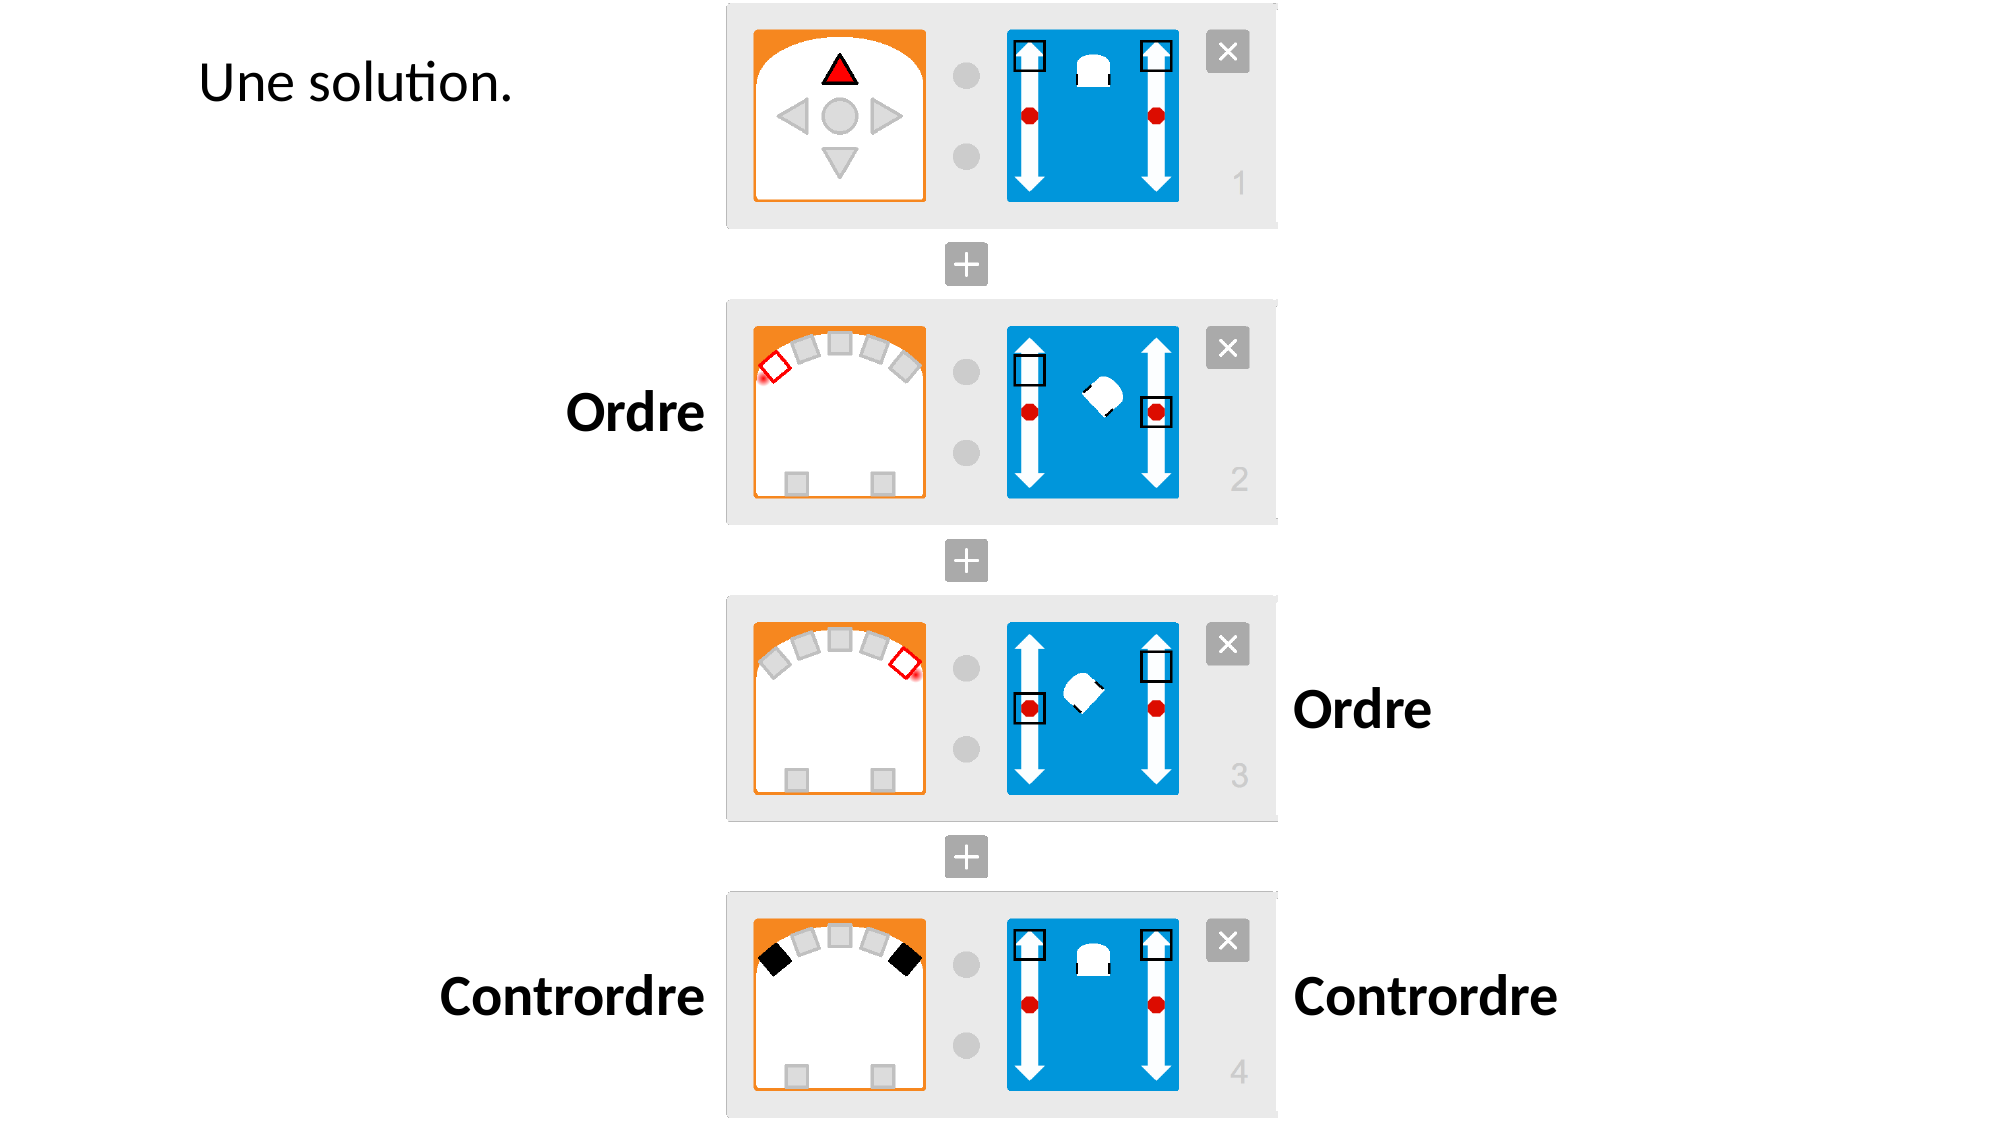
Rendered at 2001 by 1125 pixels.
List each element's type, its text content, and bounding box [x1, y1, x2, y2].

text_box Une solution. [148, 35, 565, 121]
text_box Ordre [1278, 662, 1449, 748]
text_box Ordre [551, 365, 722, 451]
text_box Contrordre [425, 950, 721, 1035]
picture [722, 0, 1278, 1125]
text_box Contrordre [1279, 950, 1574, 1035]
